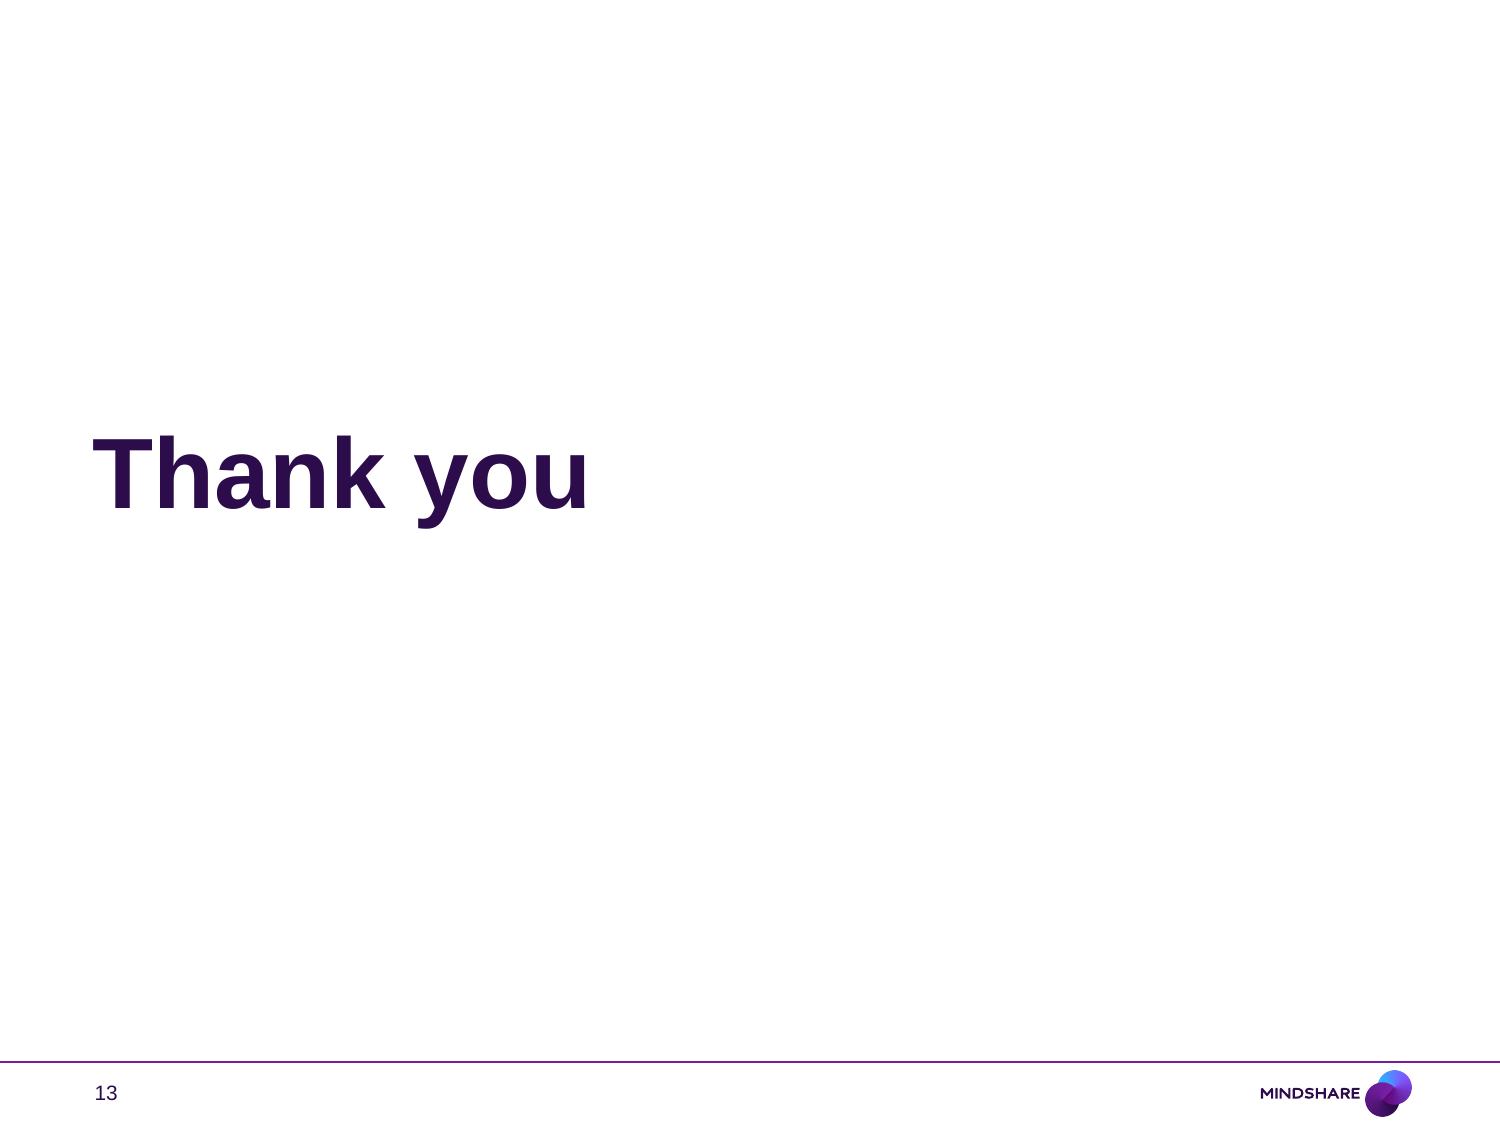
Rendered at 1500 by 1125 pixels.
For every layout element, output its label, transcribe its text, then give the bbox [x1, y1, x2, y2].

title Thank you [92, 224, 975, 530]
picture [1365, 1070, 1412, 1117]
slide_number 13 [94, 1062, 163, 1123]
